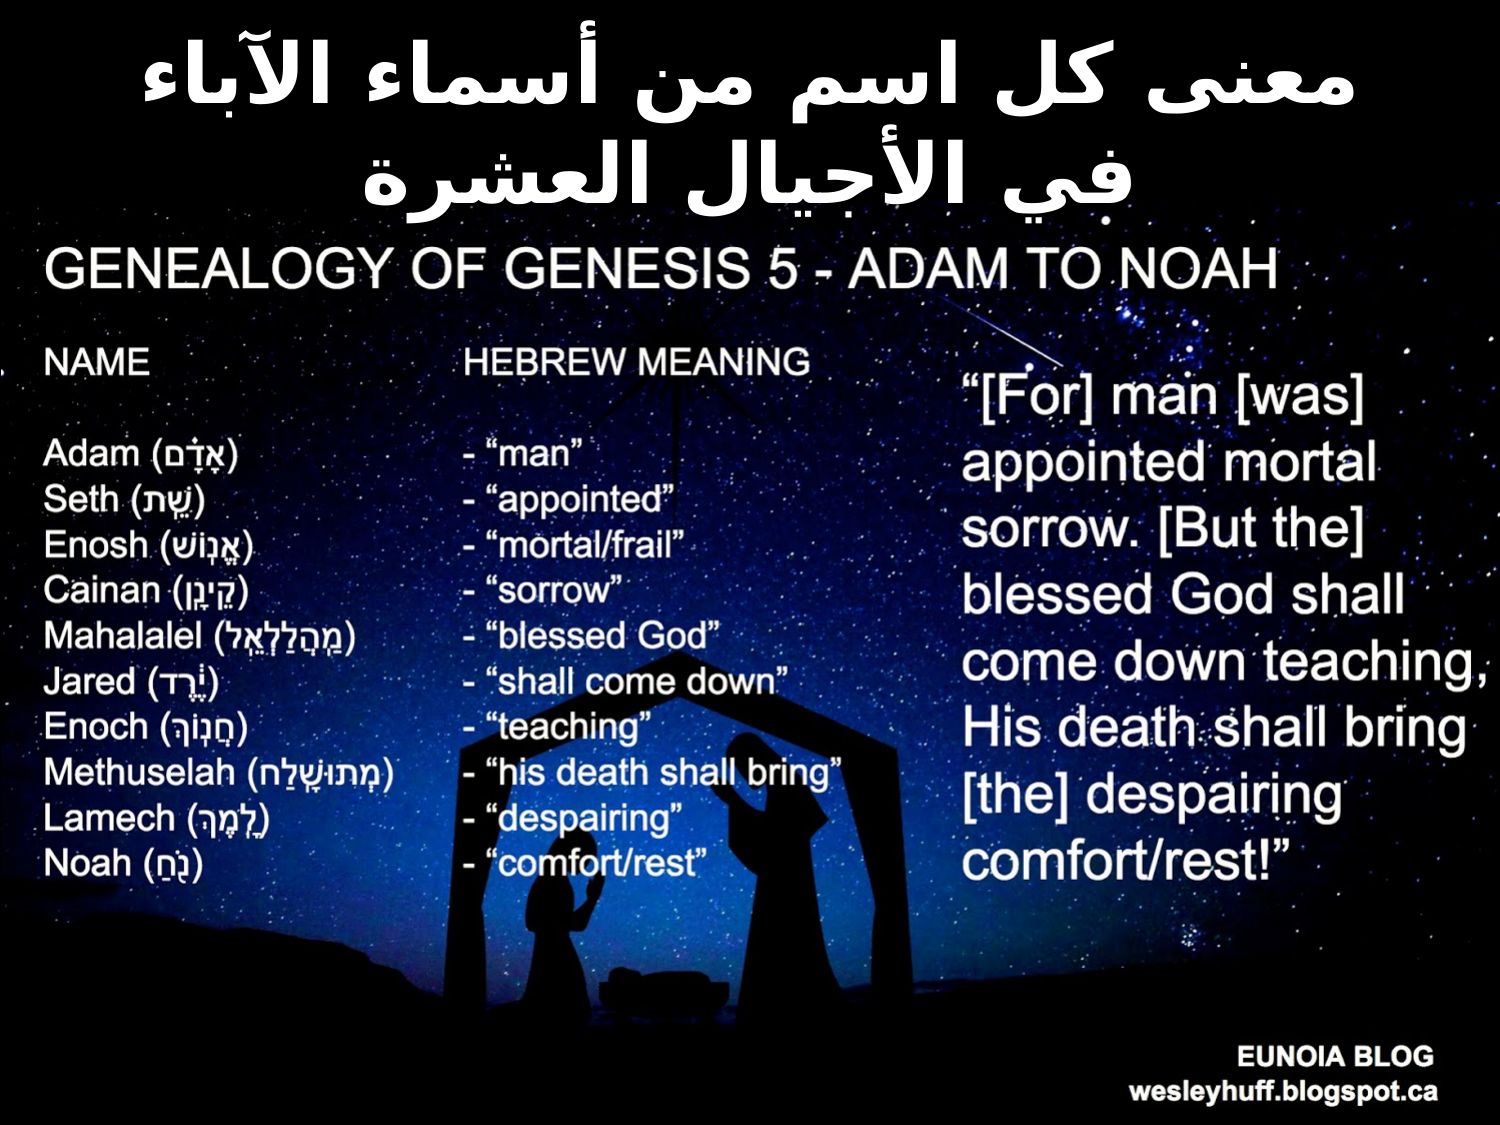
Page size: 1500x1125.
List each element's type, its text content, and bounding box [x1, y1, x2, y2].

title معنى كل اسم من أسماء الآباء في الأجيال العشرة [0, 7, 1500, 203]
picture [1, 202, 1500, 1125]
